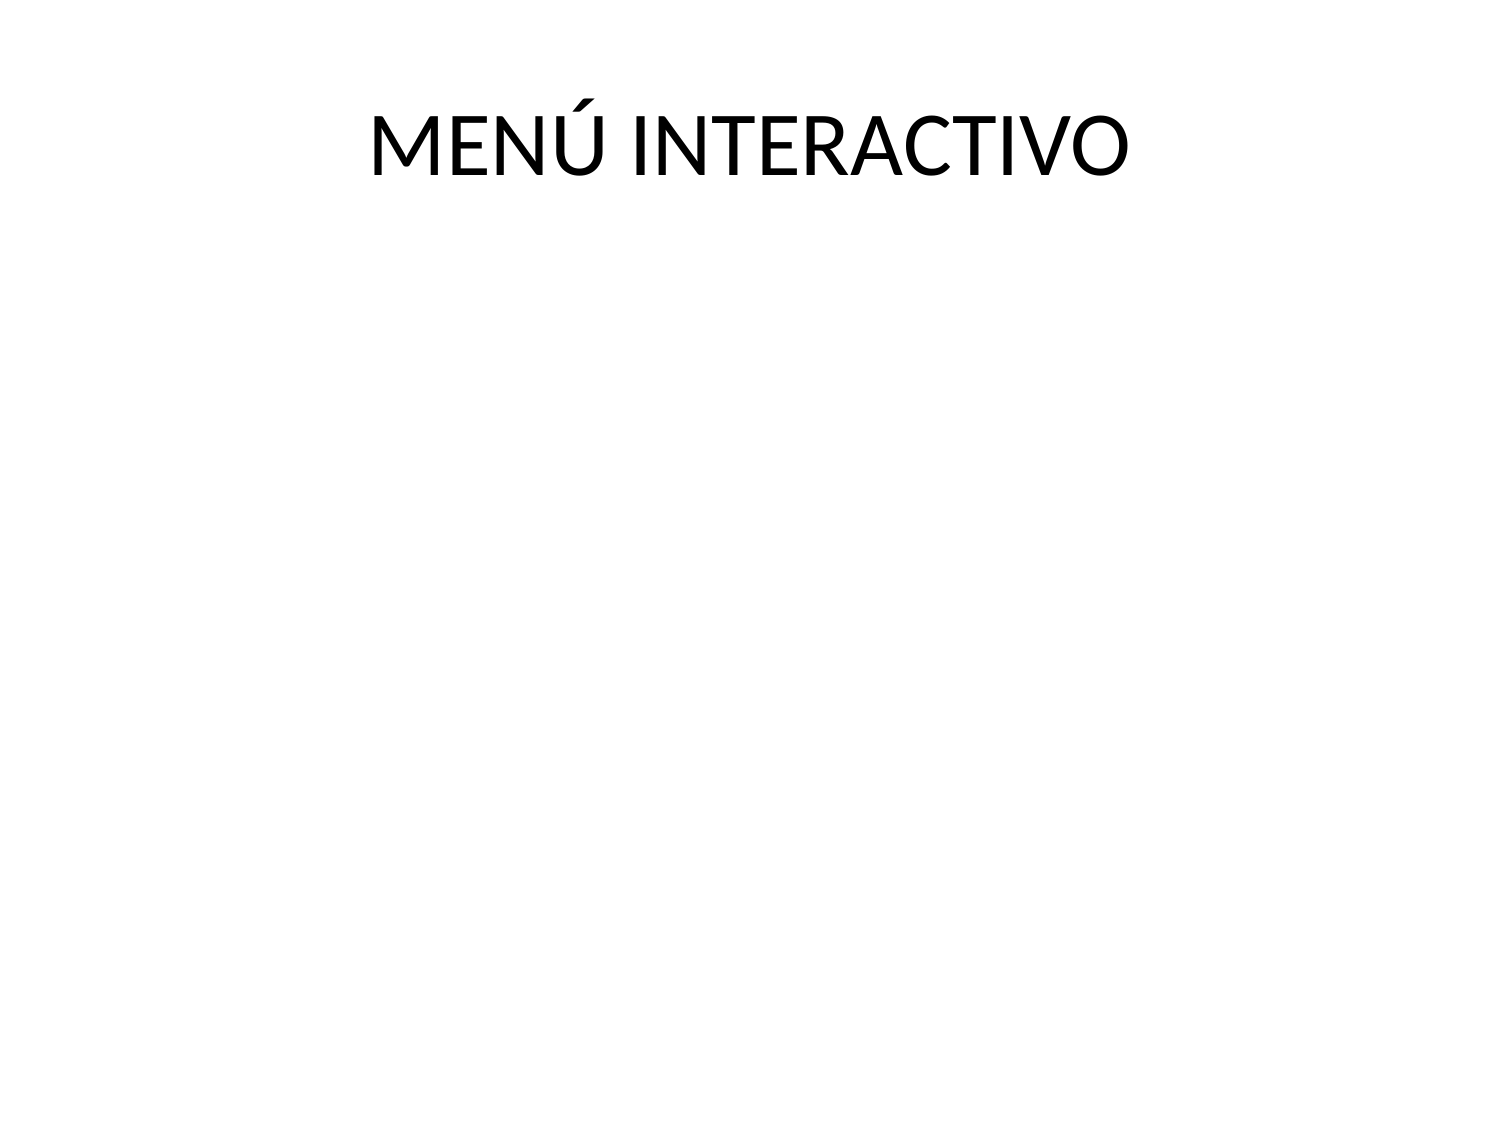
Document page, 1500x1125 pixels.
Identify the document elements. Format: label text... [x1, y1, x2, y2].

title MENÚ INTERACTIVO [75, 45, 1425, 233]
